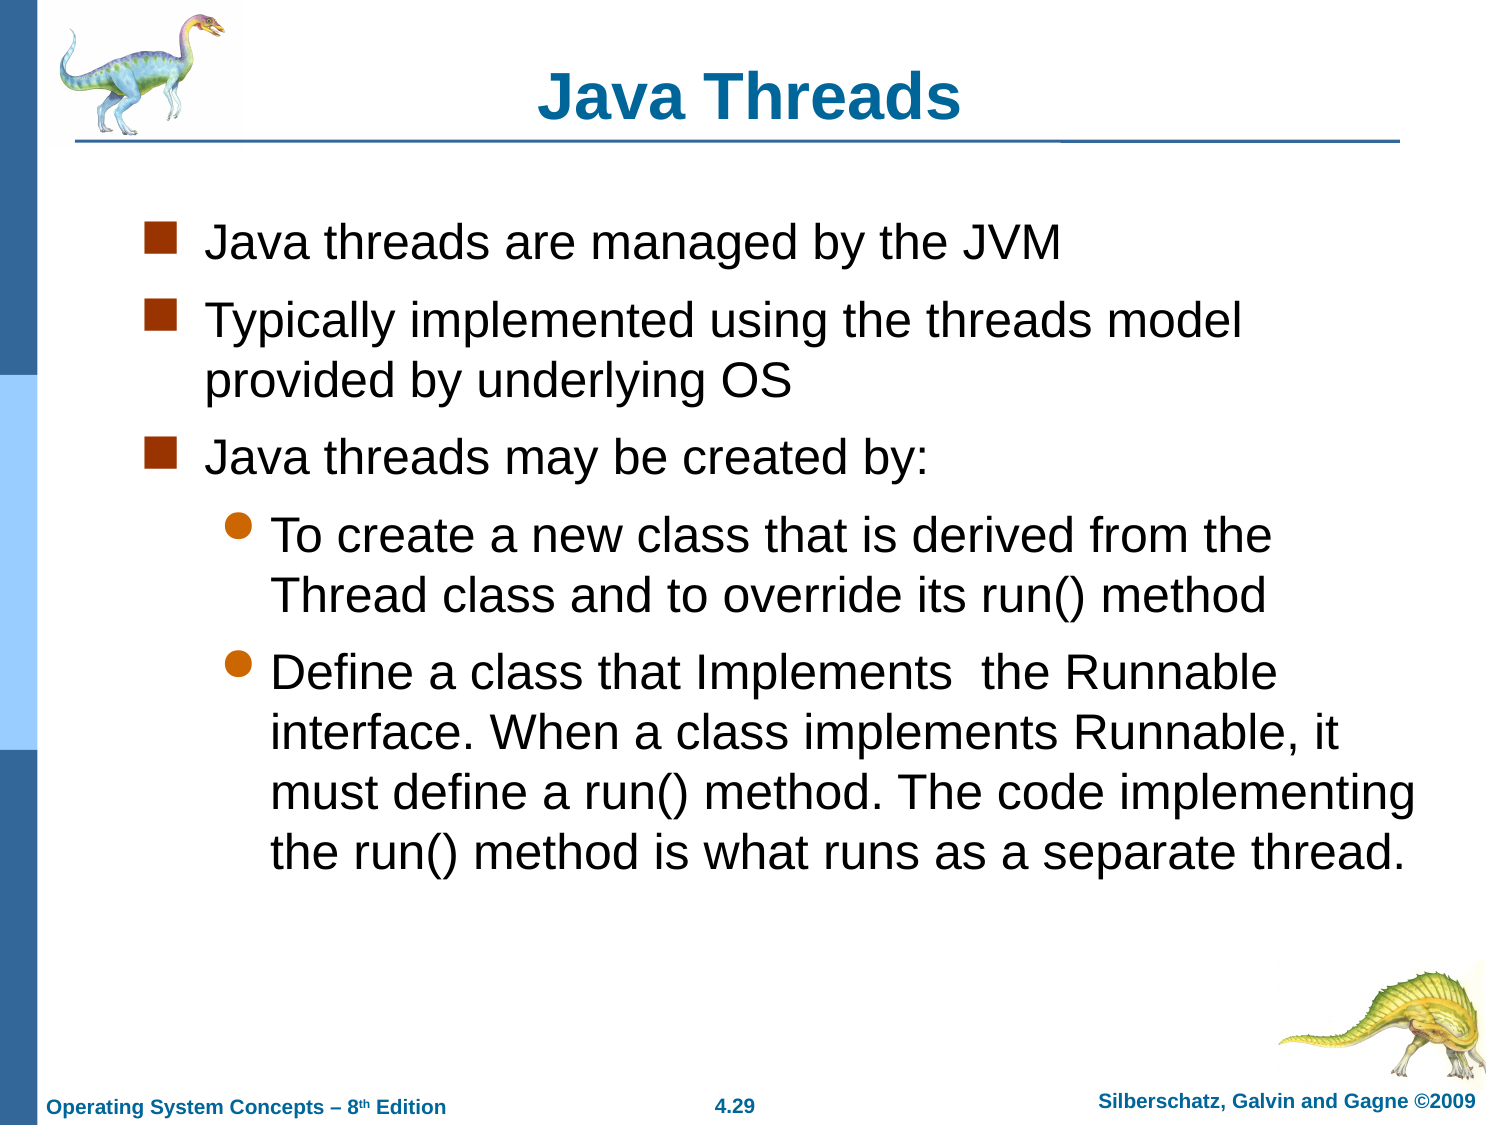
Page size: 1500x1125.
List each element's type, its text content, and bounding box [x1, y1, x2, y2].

picture [1275, 959, 1486, 1090]
title Java Threads [74, 45, 1426, 141]
list Java threads are managed by the JVM Typically implemented using the threads model provided by underlying OS Java threads may be created by: To create a new class that is derived from the Thread class and to override its run() method Define a class that Implements the Runnable interface. When a class implements Runnable, it must define a run() method. The code implementing the run() method is what runs as a separate thread. [132, 201, 1445, 711]
picture [46, 0, 243, 149]
